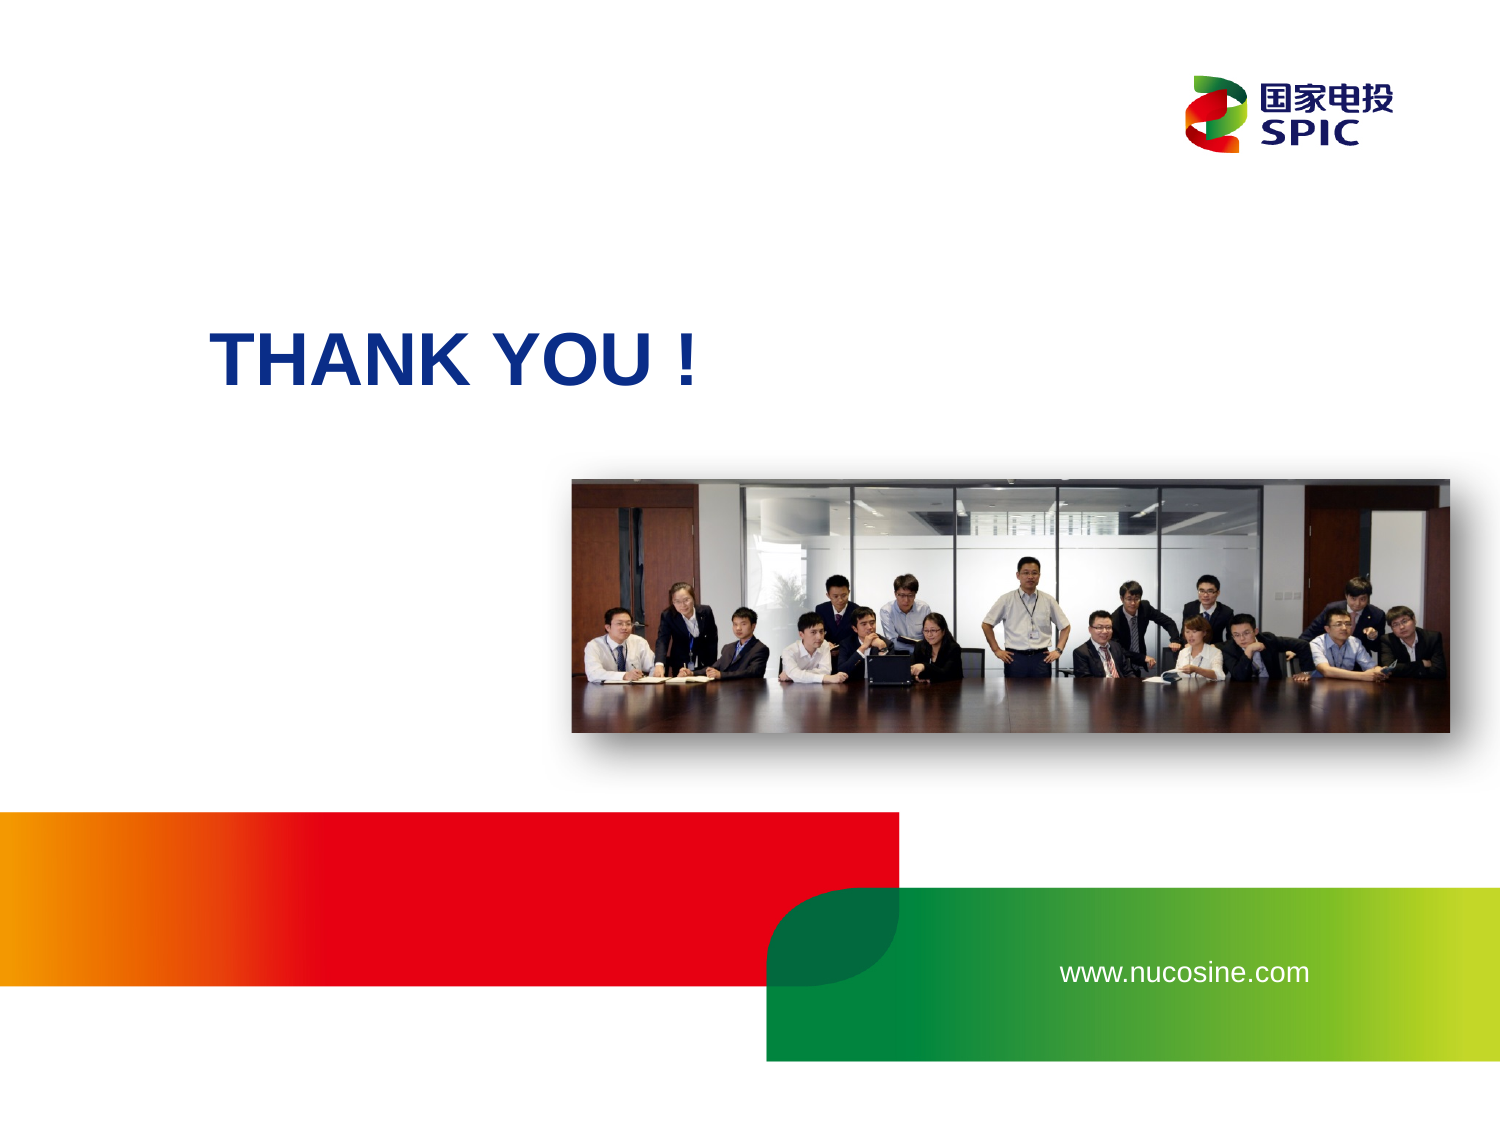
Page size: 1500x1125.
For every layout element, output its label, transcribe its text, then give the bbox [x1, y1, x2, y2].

text_box THANK YOU ! [194, 302, 957, 408]
text_box www.nucosine.com [1045, 945, 1344, 996]
picture [0, 0, 1500, 1125]
